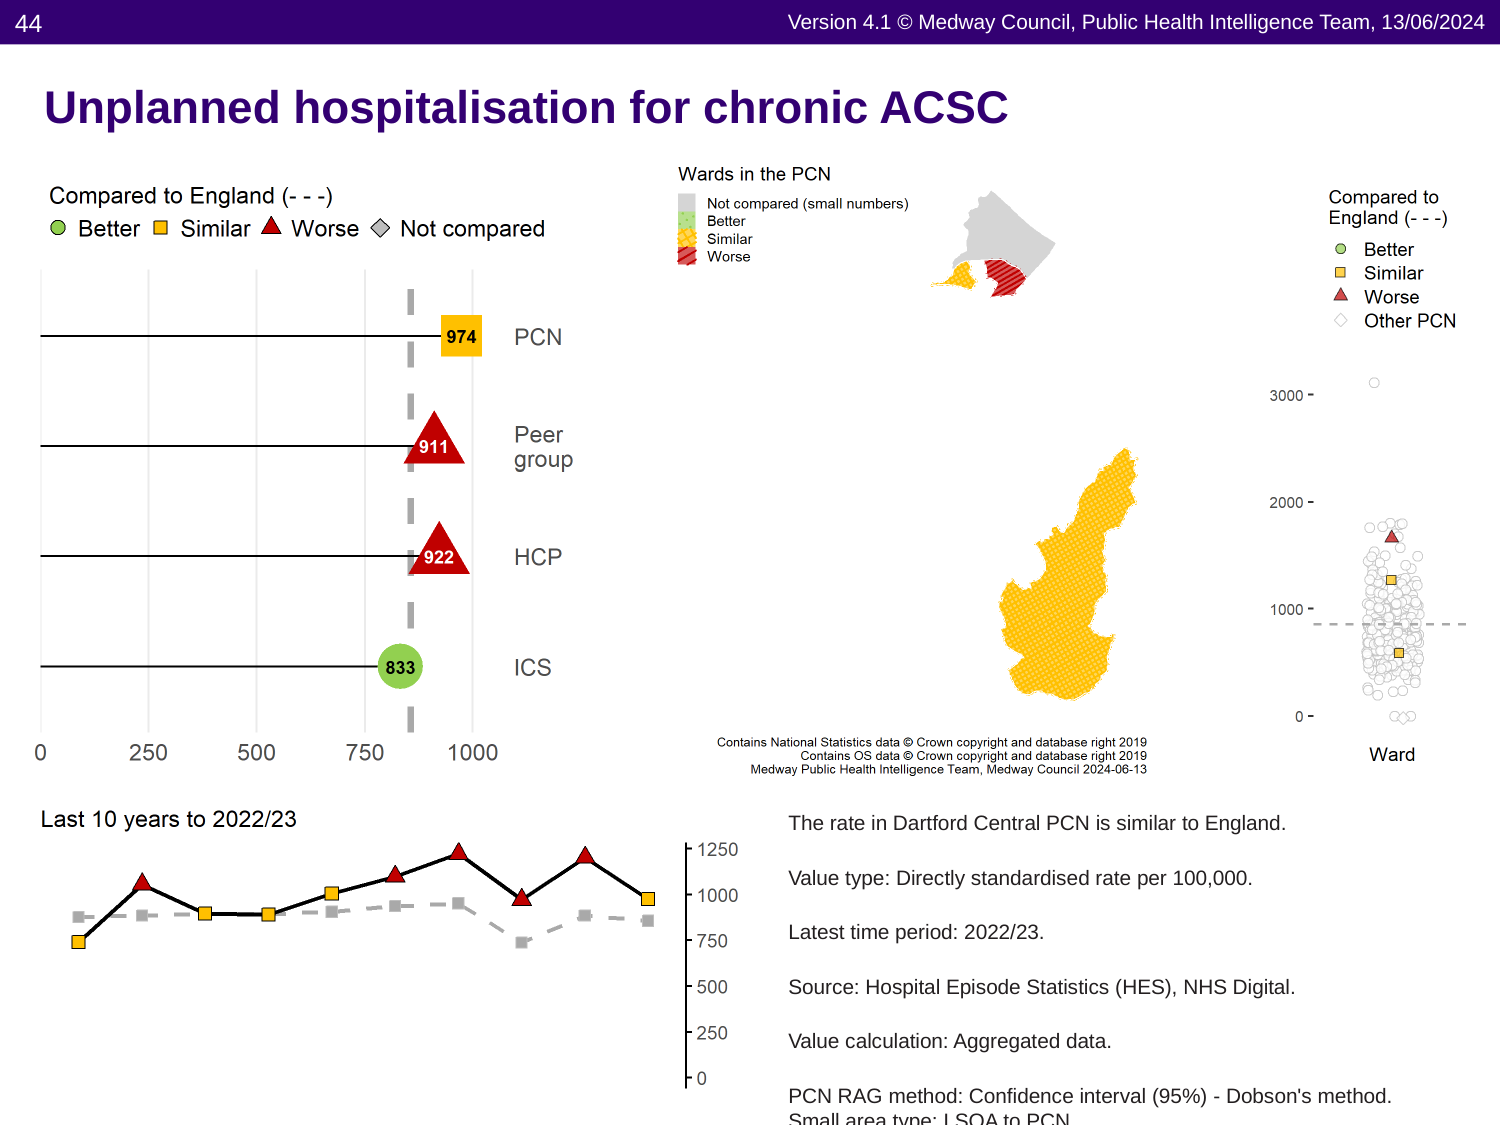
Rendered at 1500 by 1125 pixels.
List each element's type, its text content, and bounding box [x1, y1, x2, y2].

list The rate in Dartford Central PCN is similar to England. Value type: Directly standardised rate per 100,000. Latest time period: 2022/23. Source: Hospital Episode Statistics (HES), NHS Digital. Value calculation: Aggregated data. PCN RAG method: Confidence interval (95%) - Dobson's method. Small area type: LSOA to PCN. [773, 802, 1483, 1106]
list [605, 164, 1221, 776]
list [1233, 164, 1483, 776]
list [29, 798, 751, 1107]
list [29, 164, 585, 776]
list Version 4.1 © Medway Council, Public Health Intelligence Team, 13/06/2024 [419, 0, 1500, 43]
list 44 [0, 0, 95, 95]
title Unplanned hospitalisation for chronic ACSC [29, 70, 1471, 138]
